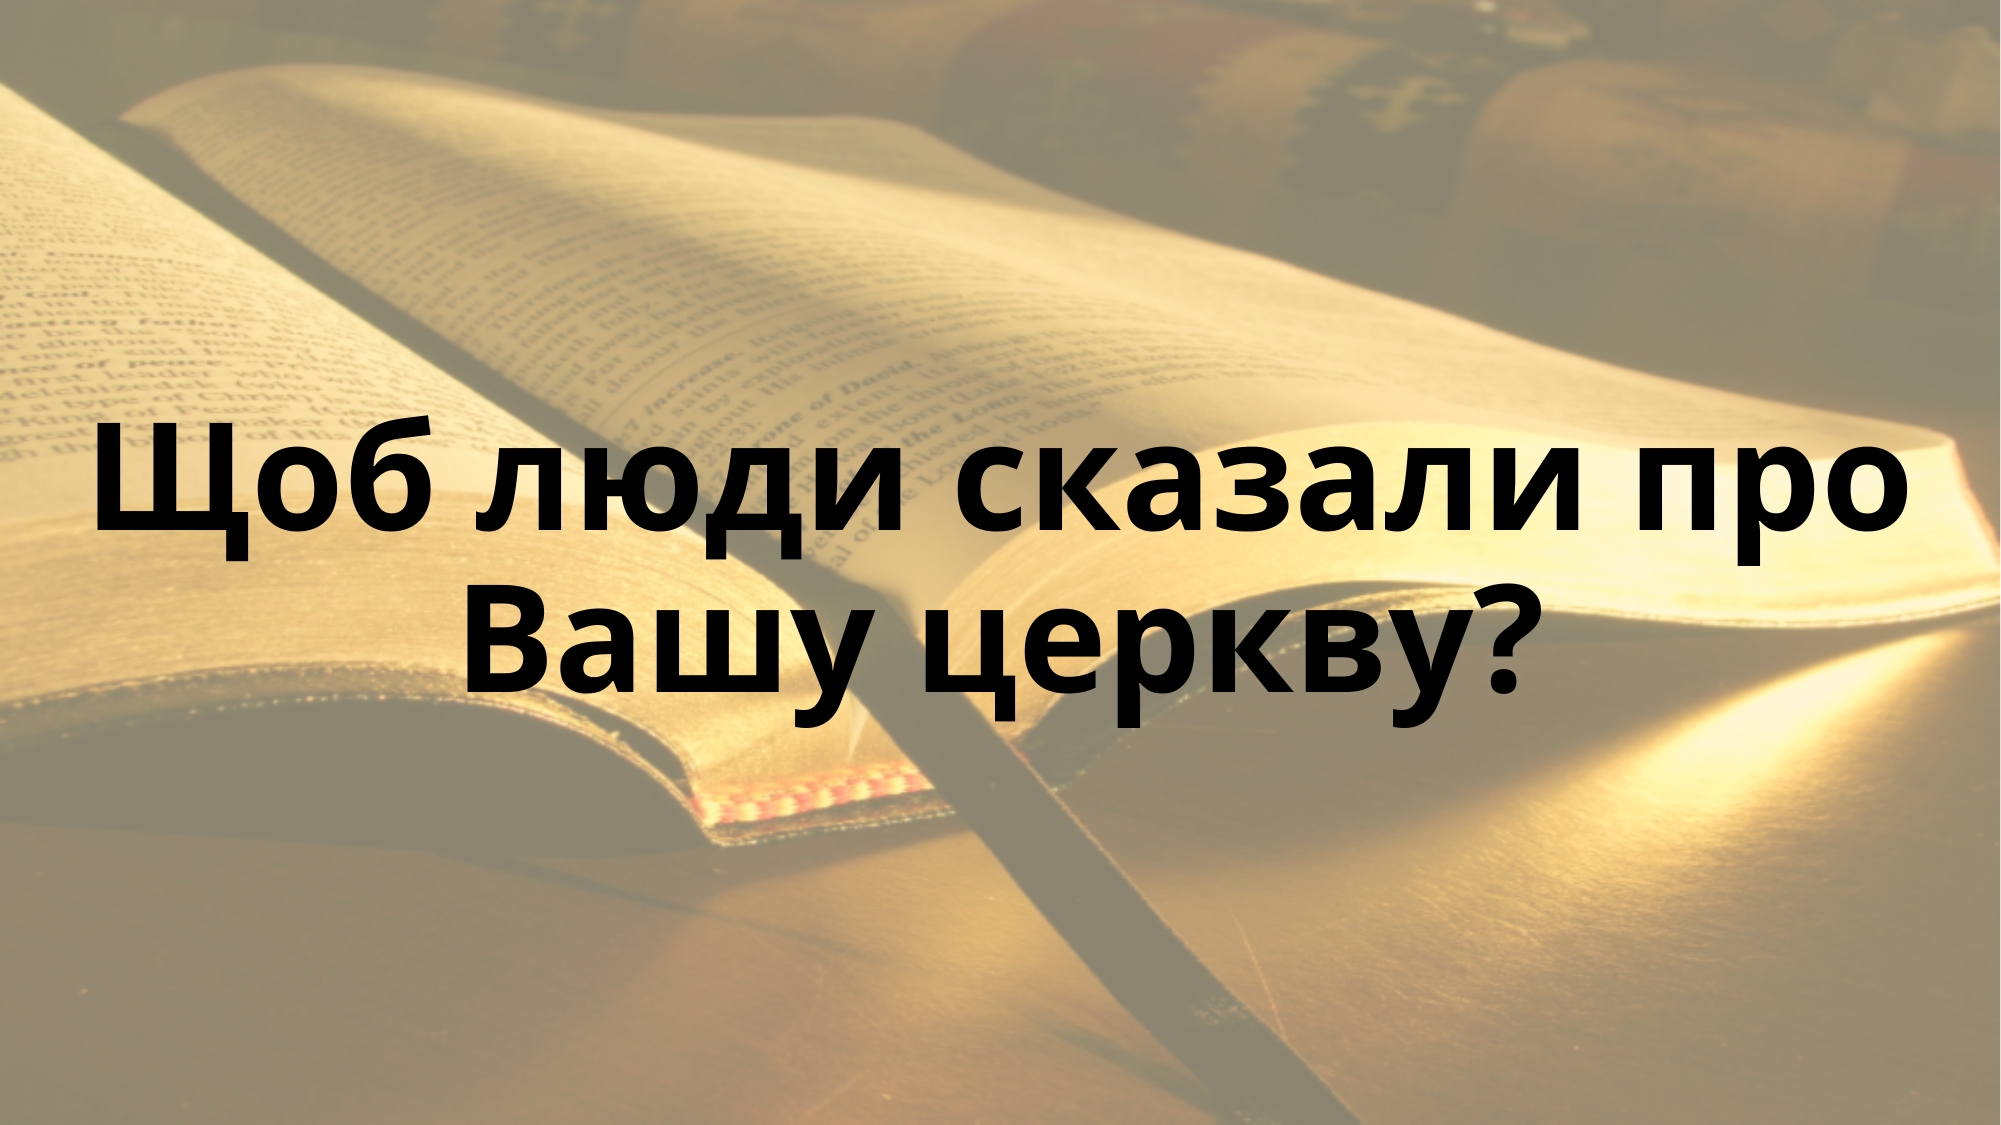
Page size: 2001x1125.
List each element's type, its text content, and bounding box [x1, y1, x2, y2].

title Щоб люди сказали про Вашу церкву? [0, 0, 2000, 1125]
